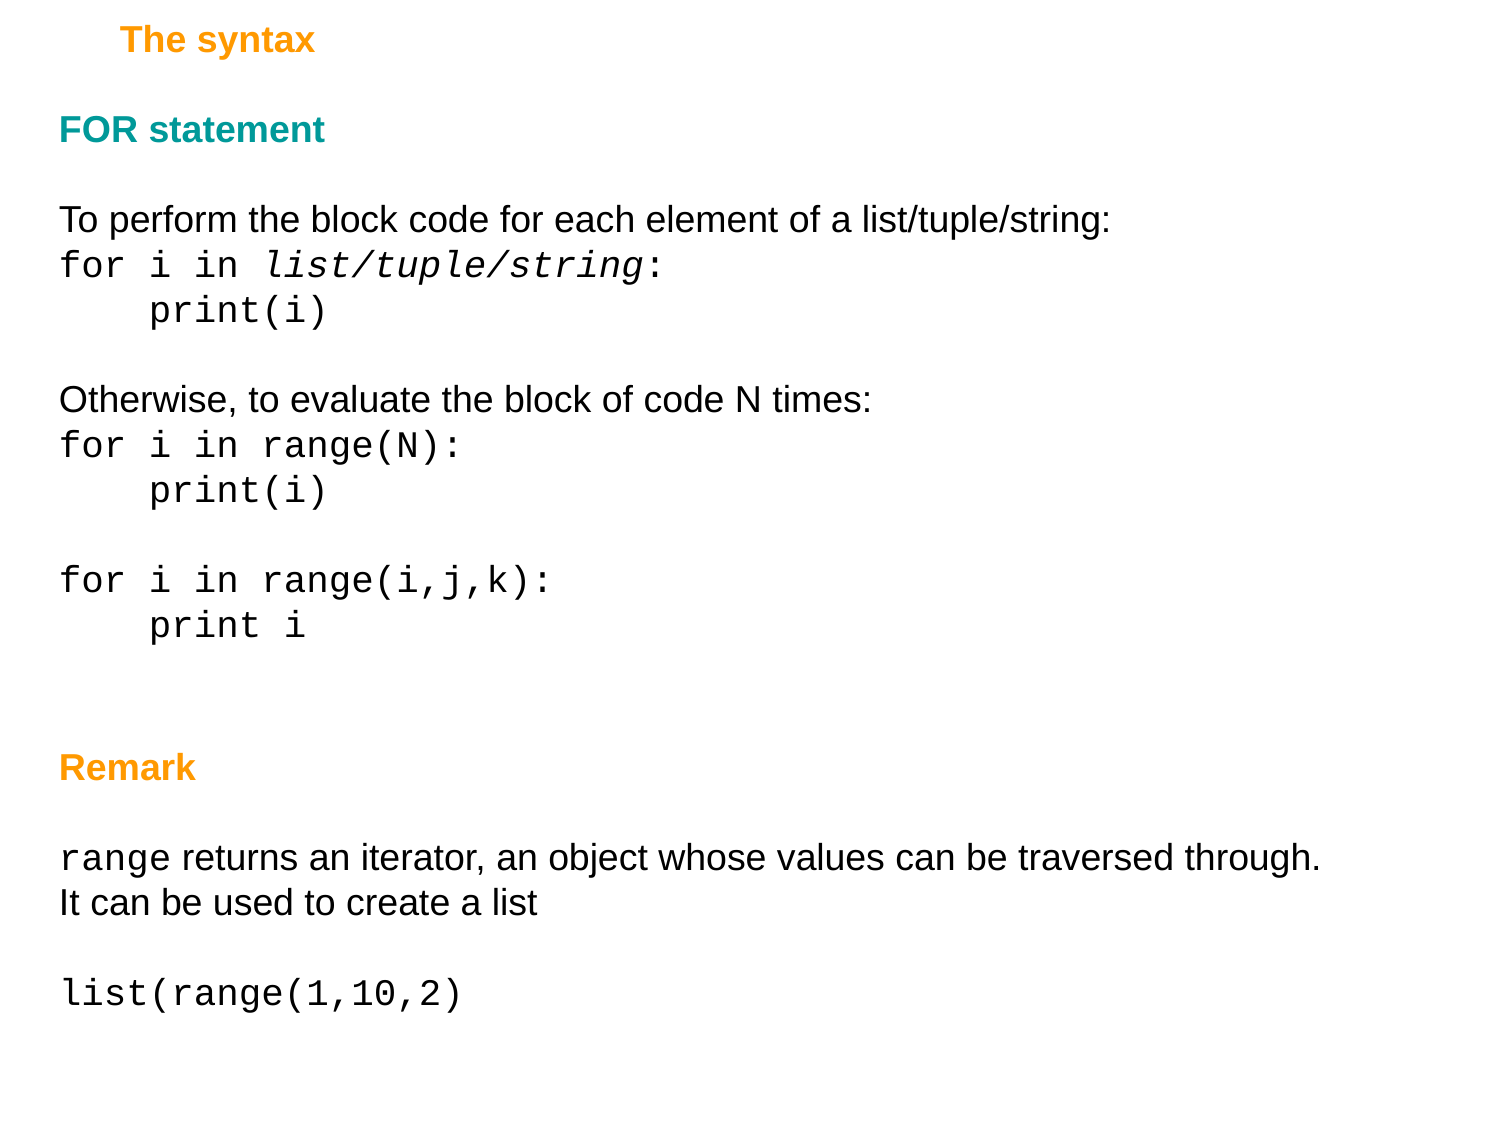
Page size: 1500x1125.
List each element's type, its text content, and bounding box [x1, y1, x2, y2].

text_box FOR statement To perform the block code for each element of a list/tuple/string: for i in list/tuple/string: print(i) Otherwise, to evaluate the block of code N times: for i in range(N): print(i) for i in range(i,j,k): print i [0, 90, 1500, 727]
text_box The syntax [1, 0, 331, 75]
text_box Remark range returns an iterator, an object whose values can be traversed through. It can be used to create a list list(range(1,10,2) [0, 727, 1500, 1125]
